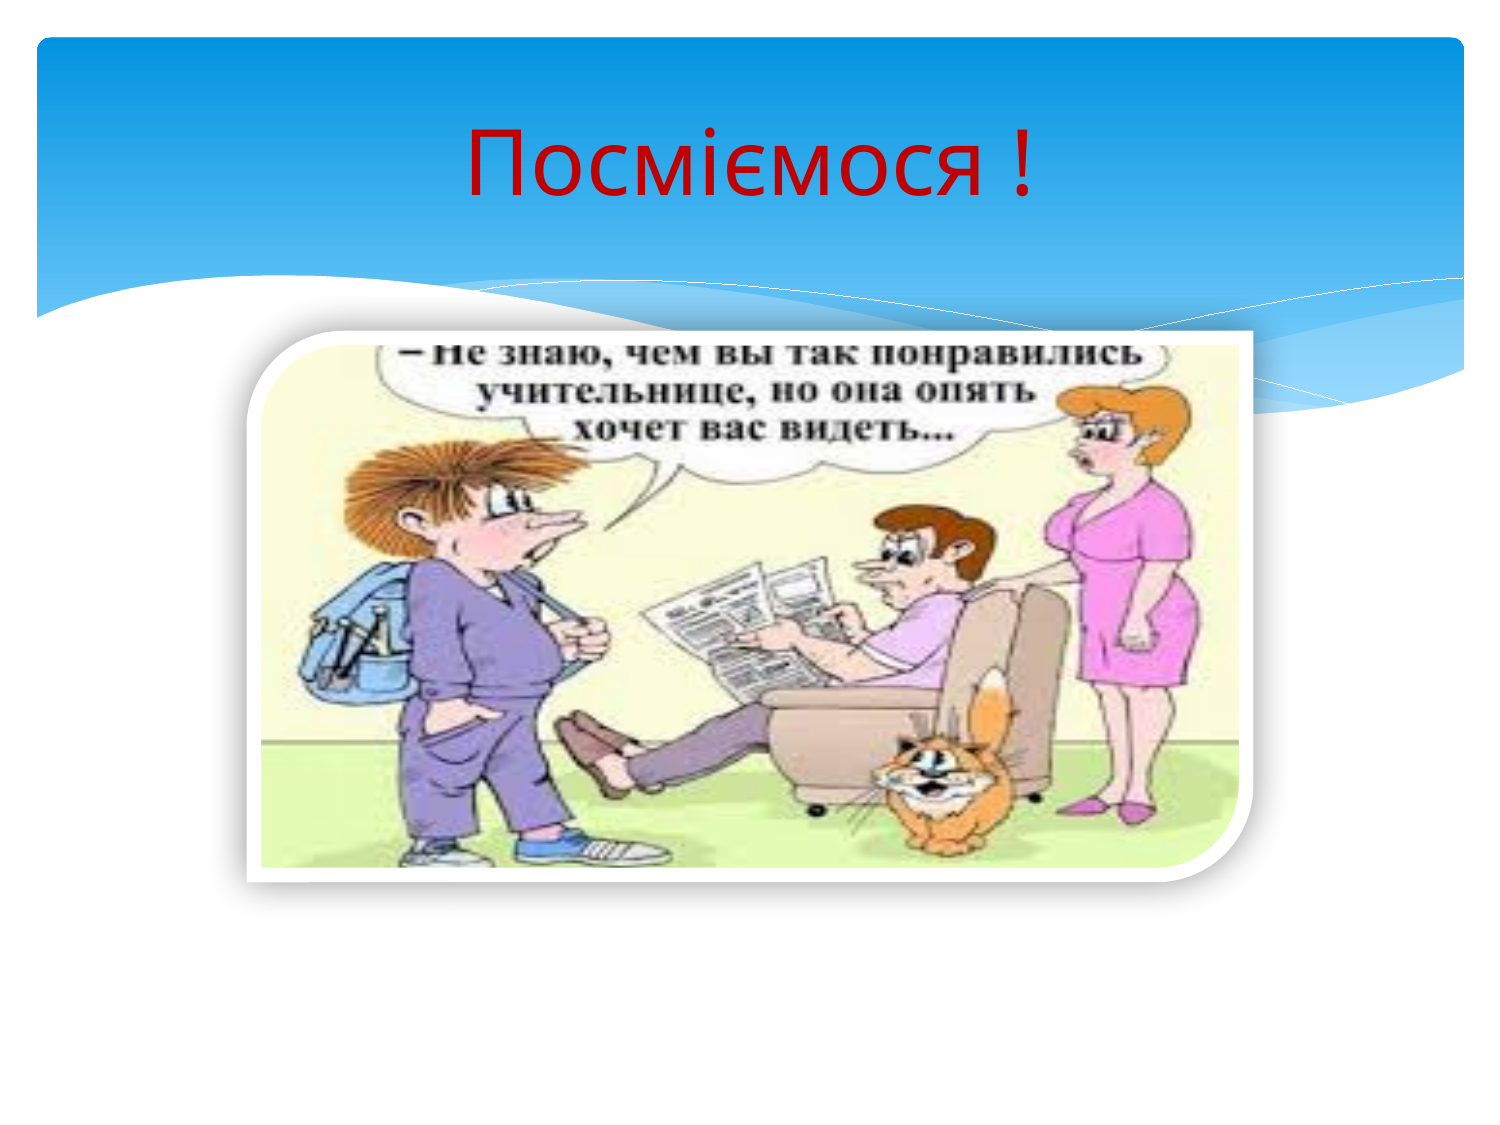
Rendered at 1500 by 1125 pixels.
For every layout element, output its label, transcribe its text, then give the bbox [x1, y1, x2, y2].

title Посміємося ! [75, 55, 1425, 261]
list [253, 337, 1247, 876]
